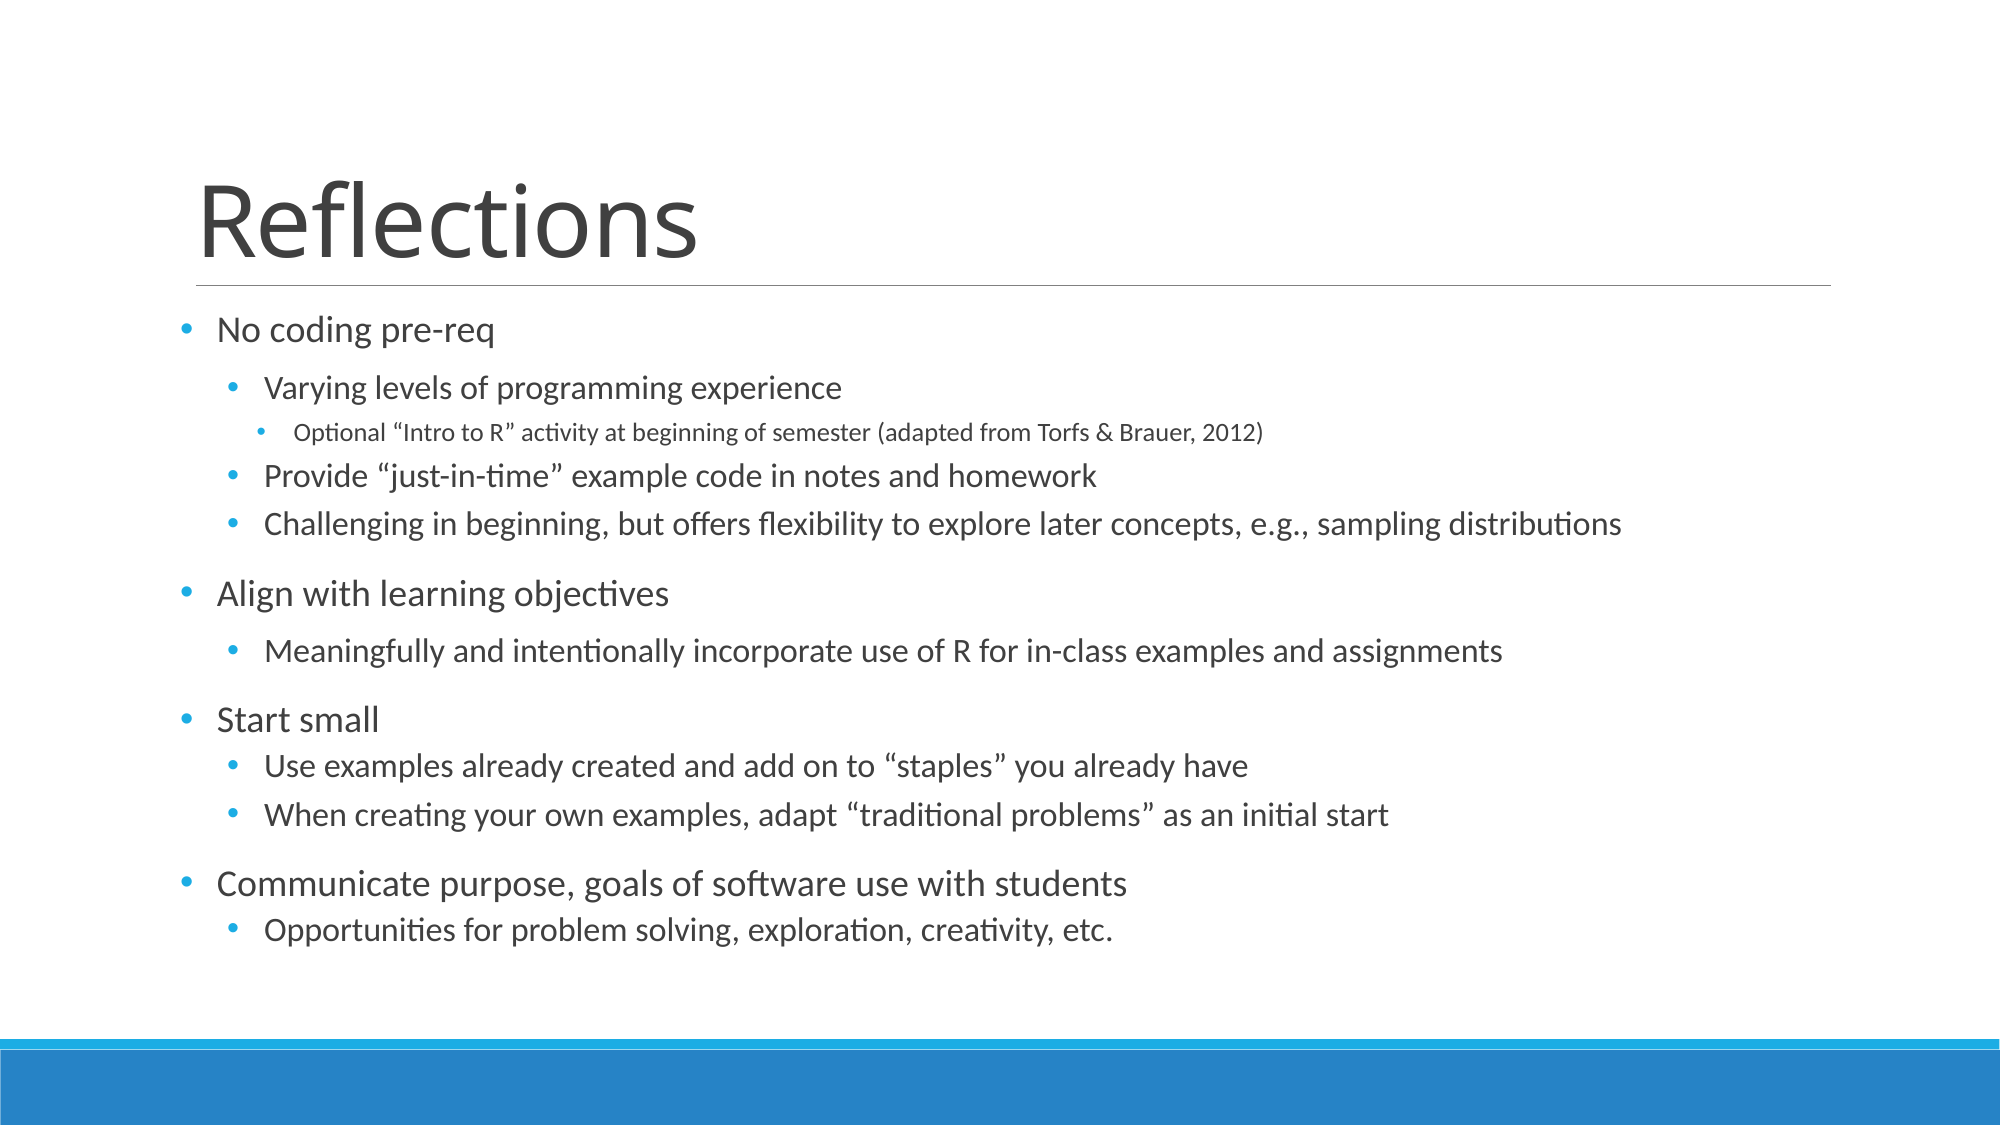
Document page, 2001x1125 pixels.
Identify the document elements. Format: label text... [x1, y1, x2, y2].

list No coding pre-req Varying levels of programming experience Optional “Intro to R” activity at beginning of semester (adapted from Torfs & Brauer, 2012) Provide “just-in-time” example code in notes and homework Challenging in beginning, but offers flexibility to explore later concepts, e.g., sampling distributions Align with learning objectives Meaningfully and intentionally incorporate use of R for in-class examples and assignments Start small Use examples already created and add on to “staples” you already have When creating your own examples, adapt “traditional problems” as an initial start Communicate purpose, goals of software use with students Opportunities for problem solving, exploration, creativity, etc. [180, 302, 1830, 963]
title Reflections [180, 47, 1830, 285]
